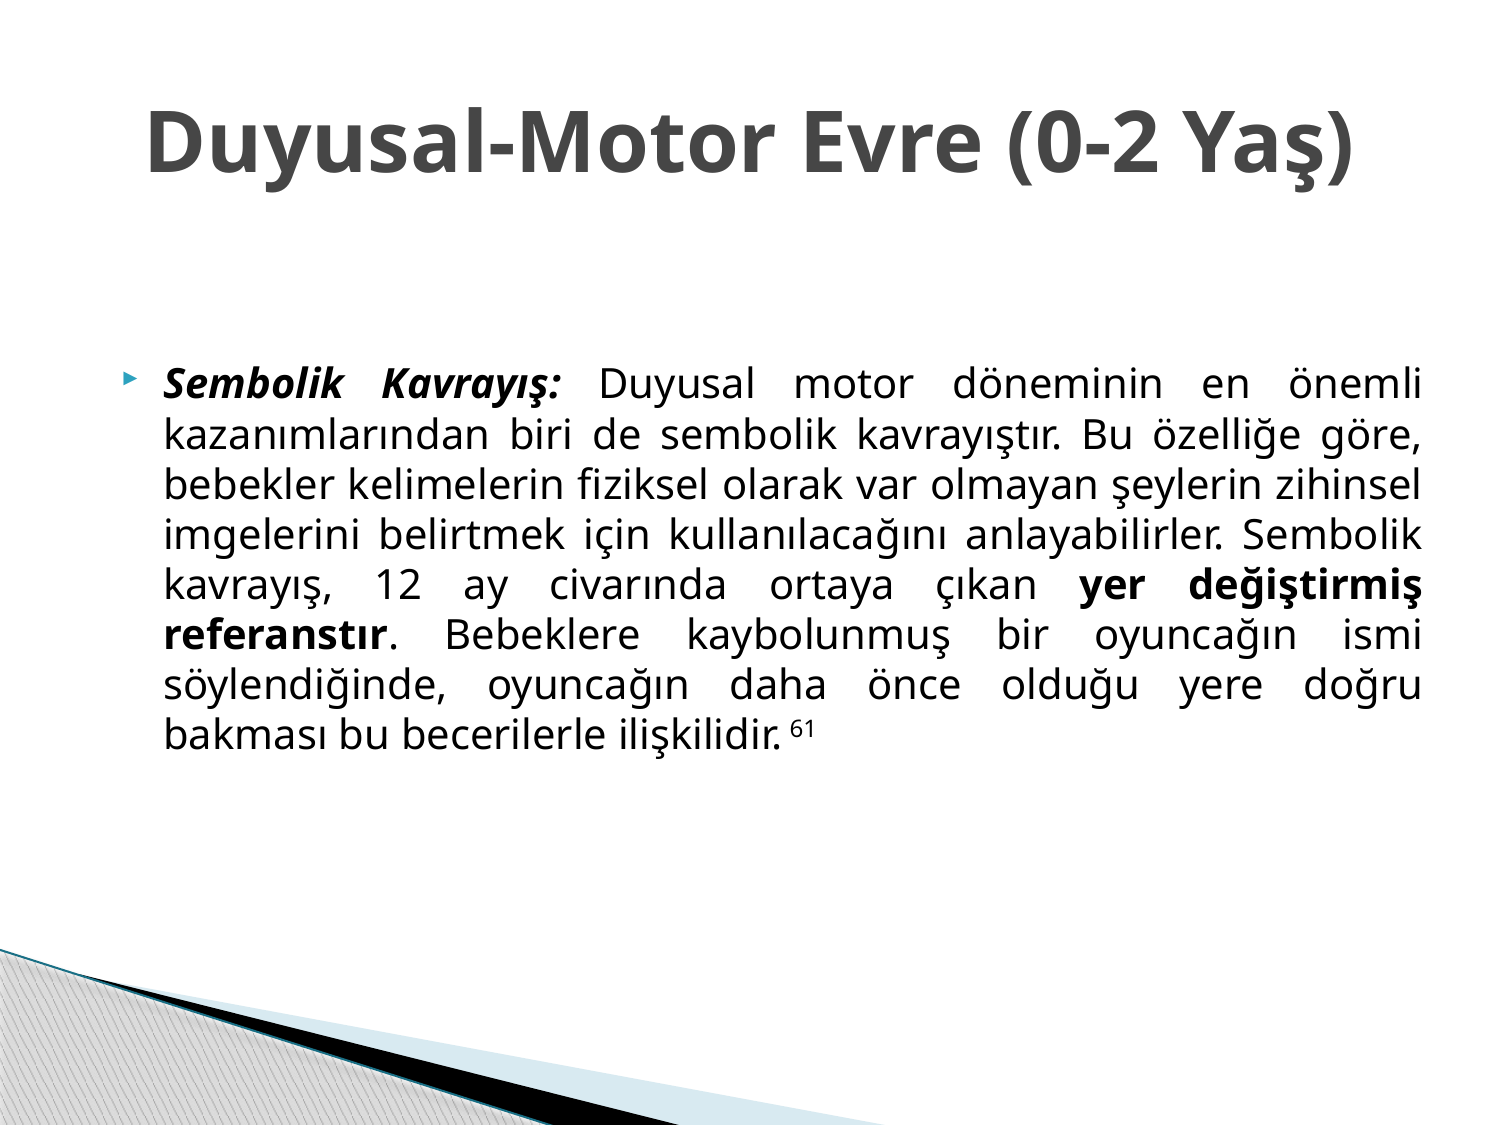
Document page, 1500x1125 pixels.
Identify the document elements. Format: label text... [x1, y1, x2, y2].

title Duyusal-Motor Evre (0-2 Yaş) [75, 45, 1425, 233]
list Sembolik Kavrayış: Duyusal motor döneminin en önemli kazanımlarından biri de sembolik kavrayıştır. Bu özelliğe göre, bebekler kelimelerin fiziksel olarak var olmayan şeylerin zihinsel imgelerini belirtmek için kullanılacağını anlayabilirler. Sembolik kavrayış, 12 ay civarında ortaya çıkan yer değiştirmiş referanstır. Bebeklere kaybolunmuş bir oyuncağın ismi söylendiğinde, oyuncağın daha önce olduğu yere doğru bakması bu becerilerle ilişkilidir. 61 [88, 349, 1439, 965]
